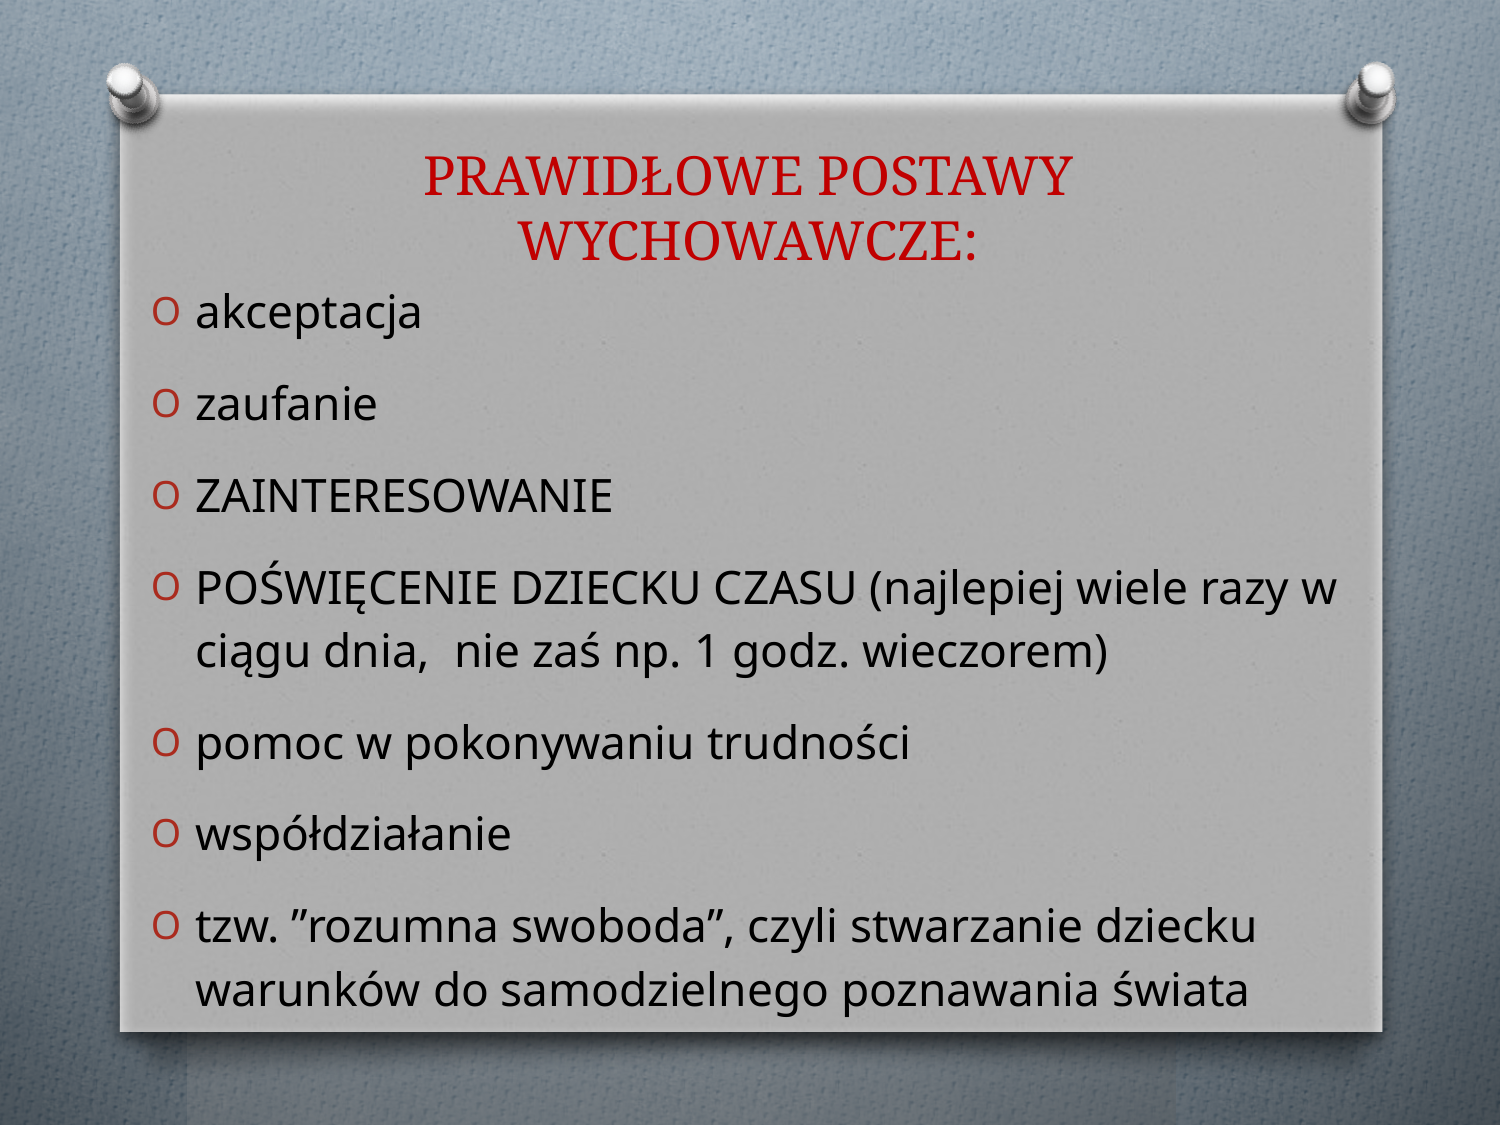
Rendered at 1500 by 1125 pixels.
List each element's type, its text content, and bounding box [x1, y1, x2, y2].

list akceptacja zaufanie ZAINTERESOWANIE POŚWIĘCENIE DZIECKU CZASU (najlepiej wiele razy w ciągu dnia, nie zaś np. 1 godz. wieczorem) pomoc w pokonywaniu trudności współdziałanie tzw. ”rozumna swoboda”, czyli stwarzanie dziecku warunków do samodzielnego poznawania świata [135, 267, 1376, 1024]
title PRAWIDŁOWE POSTAWY WYCHOWAWCZE: [179, 134, 1317, 267]
picture [75, 29, 198, 153]
picture [1317, 35, 1439, 156]
